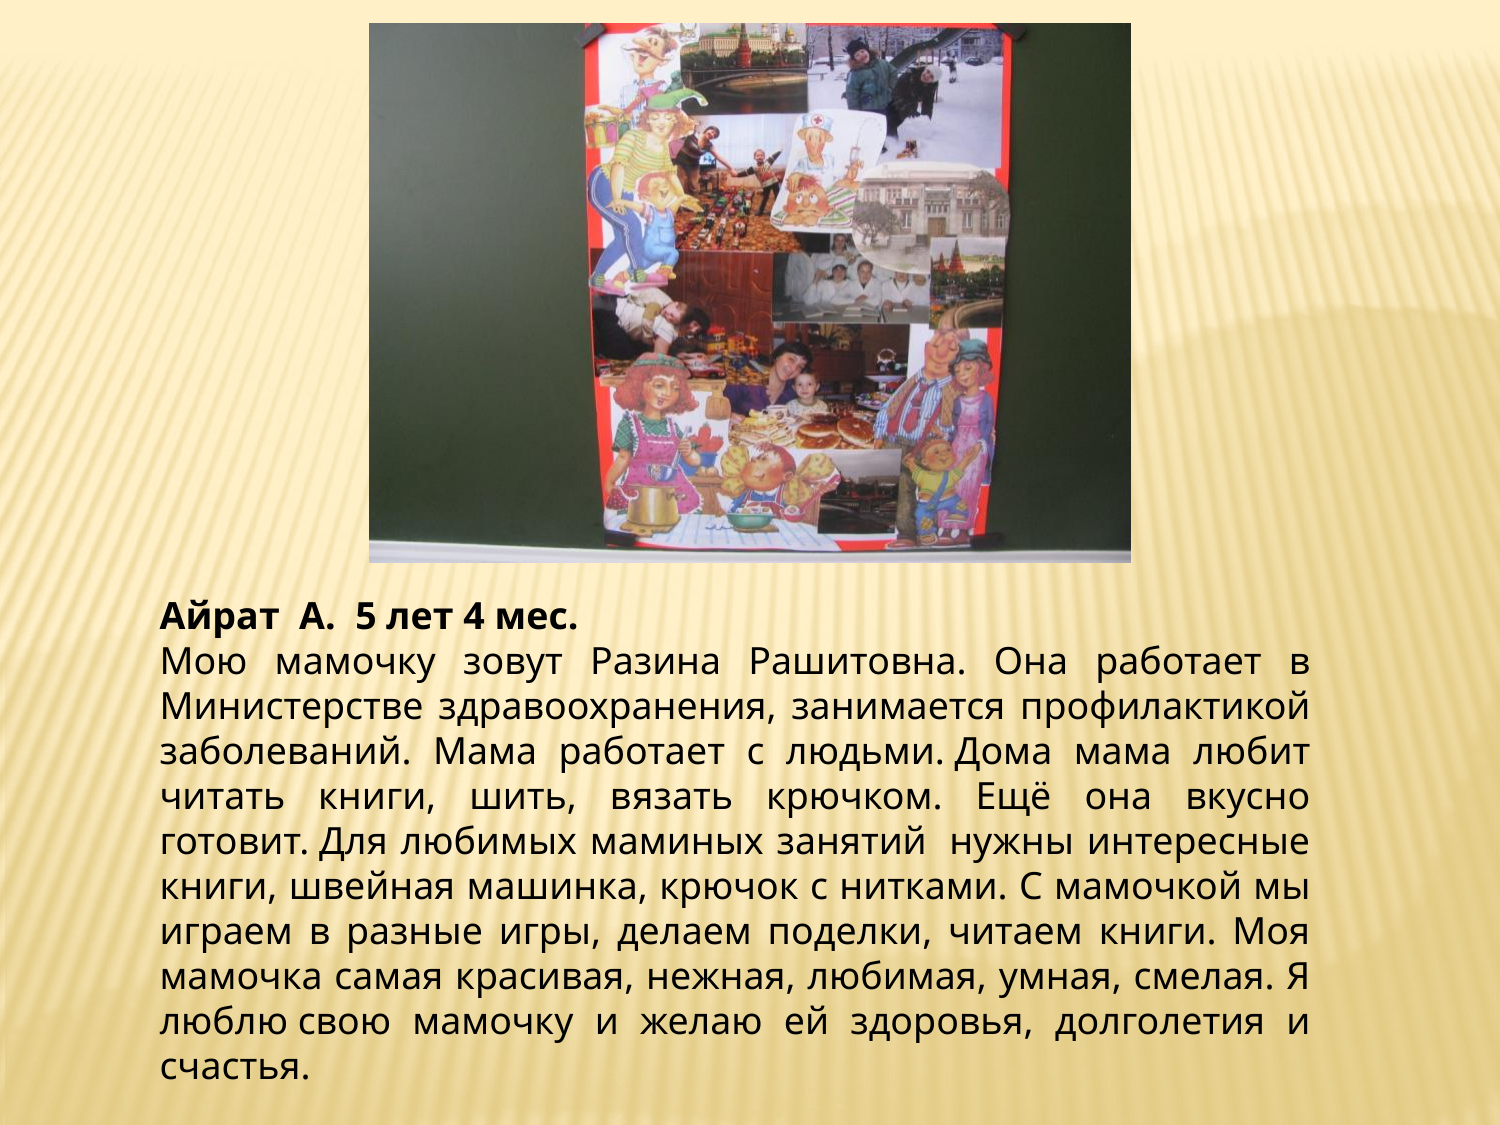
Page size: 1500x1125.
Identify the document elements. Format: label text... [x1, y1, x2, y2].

text_box Айрат А. 5 лет 4 мес. Мою мамочку зовут Разина Рашитовна. Она работает в Министерстве здравоохранения, занимается профилактикой заболеваний. Мама работает с людьми. Дома мама любит читать книги, шить, вязать крючком. Ещё она вкусно готовит. Для любимых маминых занятий нужны интересные книги, швейная машинка, крючок с нитками. С мамочкой мы играем в разные игры, делаем поделки, читаем книги. Моя мамочка самая красивая, нежная, любимая, умная, смелая. Я люблю свою мамочку и желаю ей здоровья, долголетия и счастья. [144, 584, 1326, 1094]
picture [368, 23, 1132, 563]
